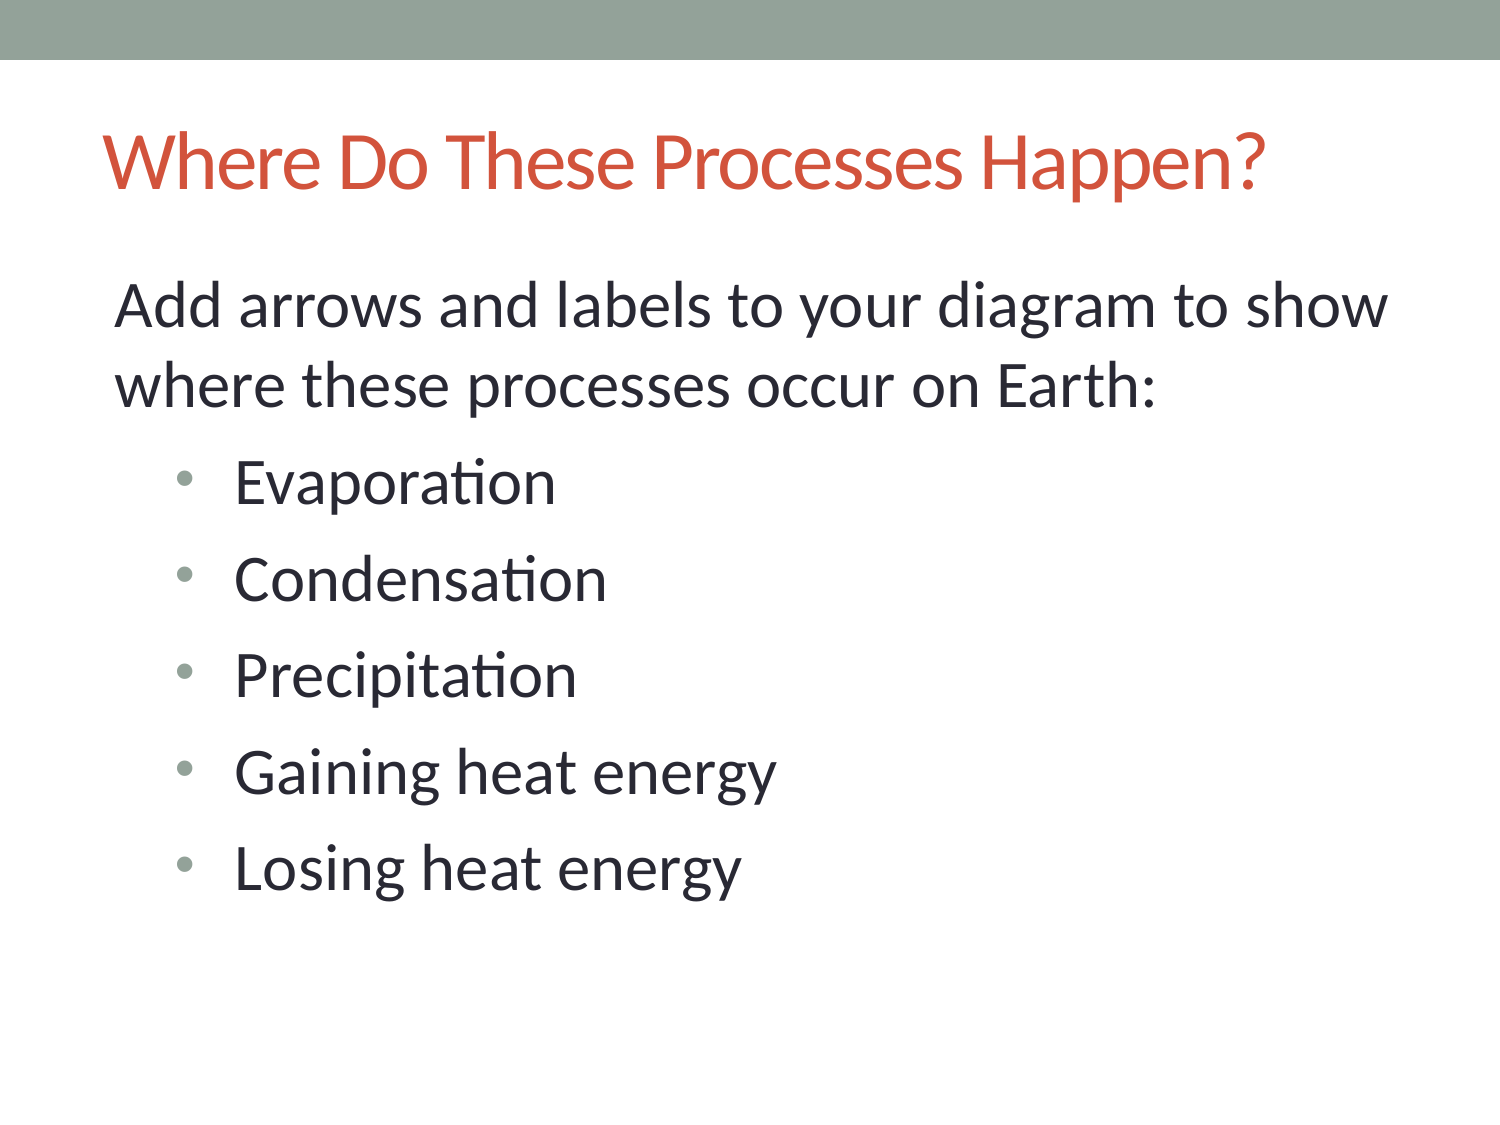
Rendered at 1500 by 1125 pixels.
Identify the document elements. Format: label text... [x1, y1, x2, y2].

list Add arrows and labels to your diagram to show where these processes occur on Earth: Evaporation Condensation Precipitation Gaining heat energy Losing heat energy [99, 241, 1425, 1042]
title Where Do These Processes Happen? [87, 75, 1425, 238]
